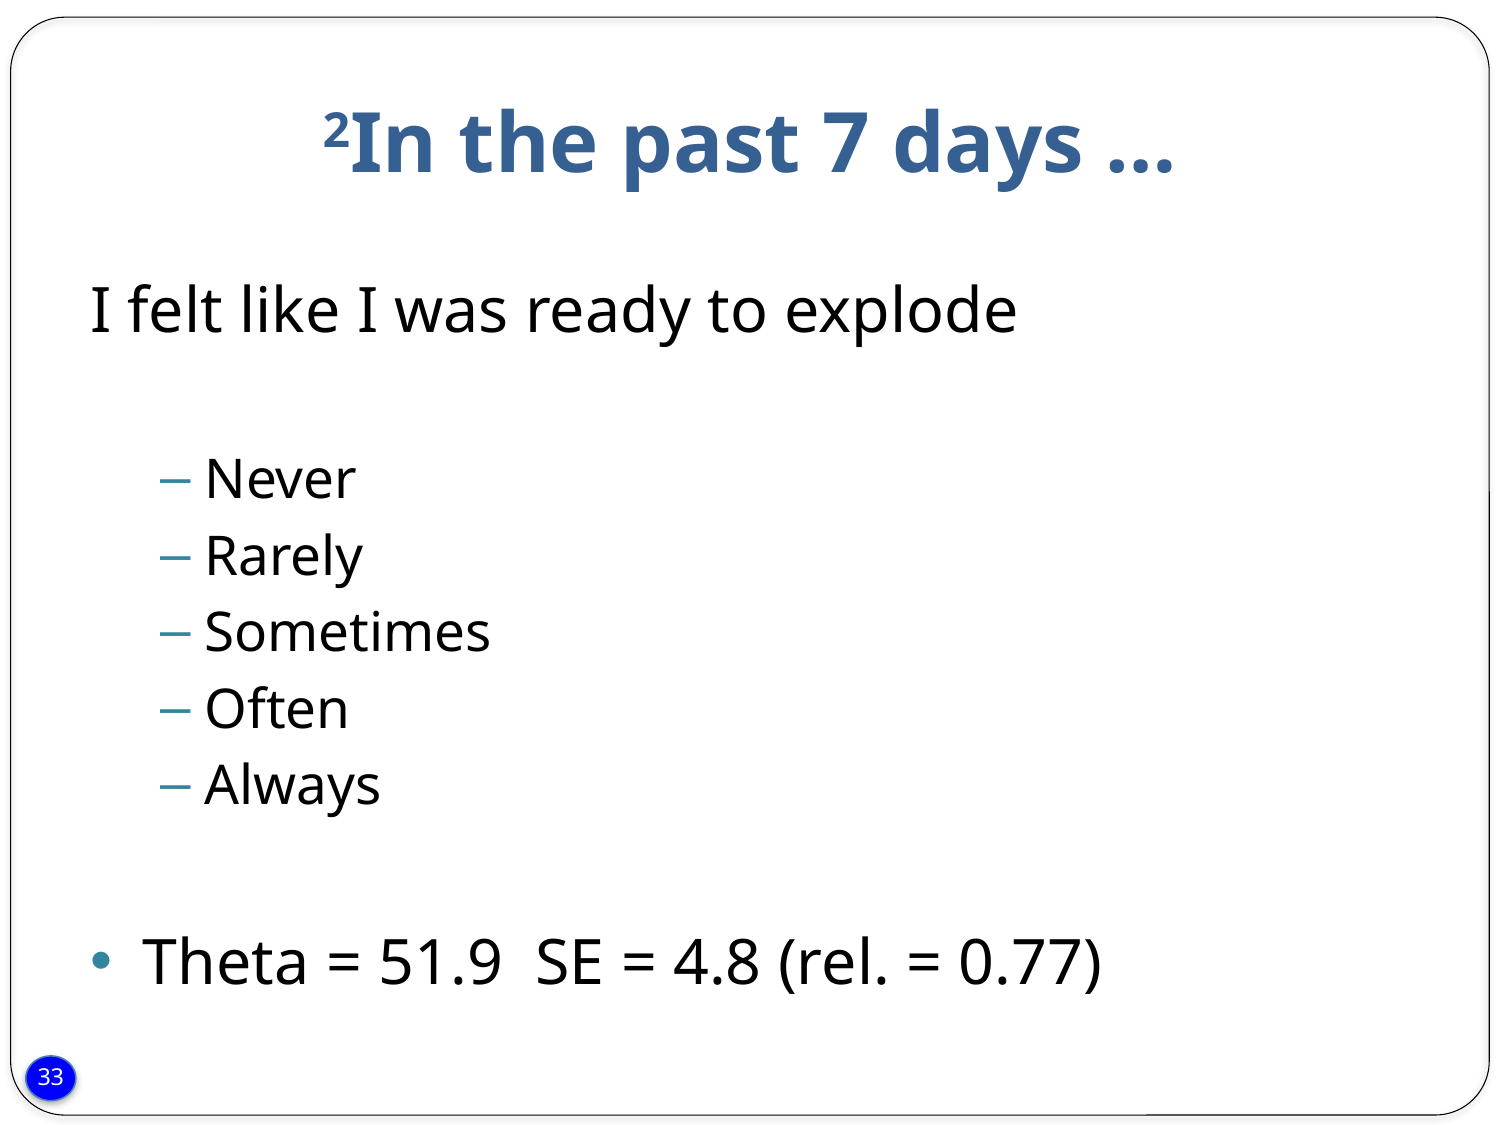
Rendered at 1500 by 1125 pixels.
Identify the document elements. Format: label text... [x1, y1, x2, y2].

title 2In the past 7 days … [74, 44, 1426, 233]
list I felt like I was ready to explode Never Rarely Sometimes Often Always Theta = 51.9 SE = 4.8 (rel. = 0.77) [74, 262, 1451, 1006]
